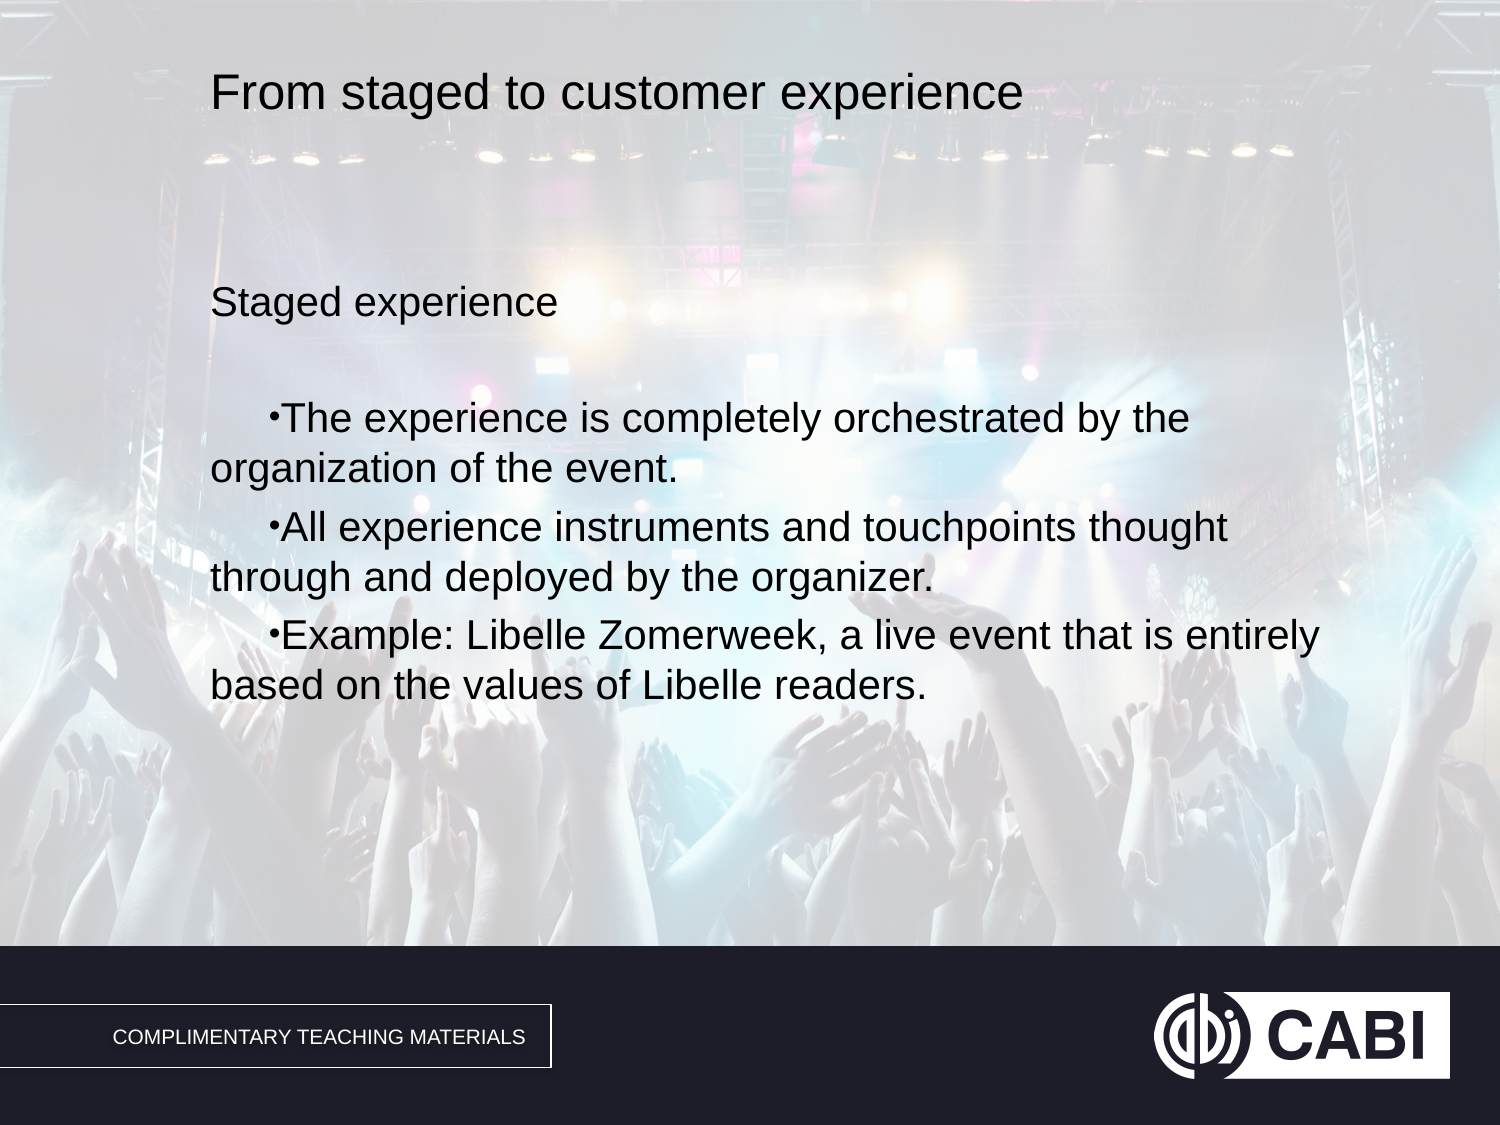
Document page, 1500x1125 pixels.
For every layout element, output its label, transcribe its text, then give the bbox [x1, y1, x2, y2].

title From staged to customer experience [195, 45, 1376, 209]
picture [1154, 992, 1450, 1079]
list Staged experience The experience is completely orchestrated by the organization of the event. All experience instruments and touchpoints thought through and deployed by the organizer. Example: Libelle Zomerweek, a live event that is entirely based on the values ​​of Libelle readers. [195, 209, 1376, 917]
